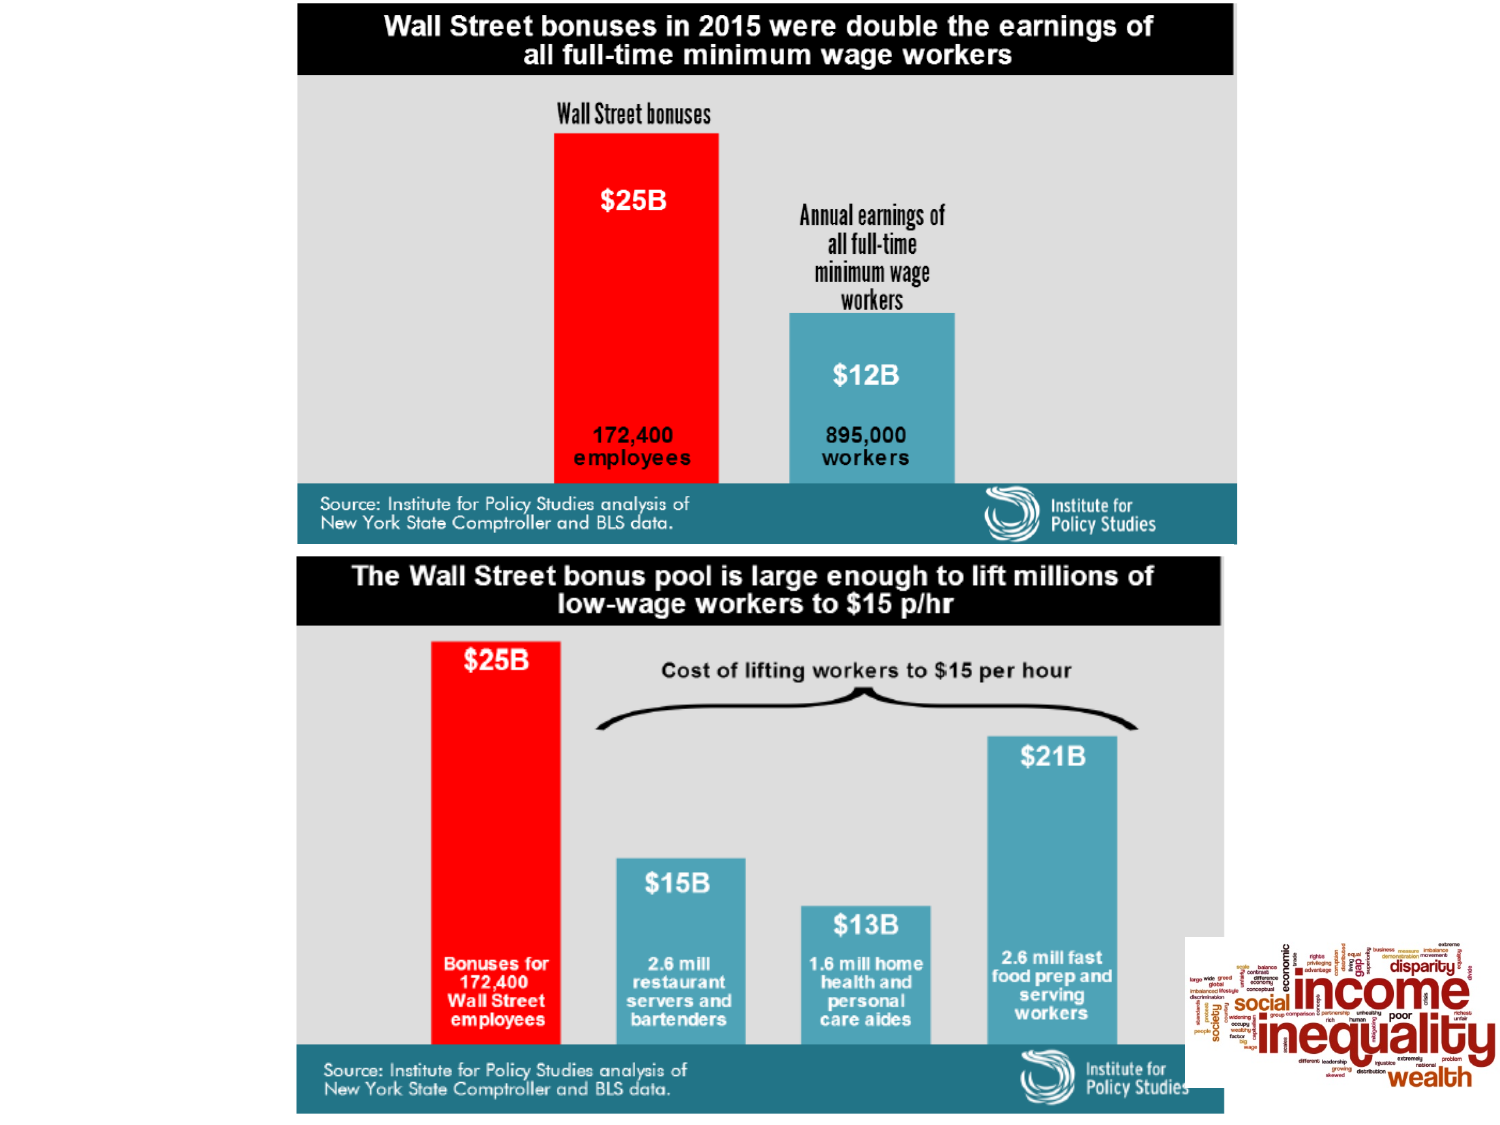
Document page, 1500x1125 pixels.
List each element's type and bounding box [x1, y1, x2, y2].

picture [274, 0, 1500, 1125]
